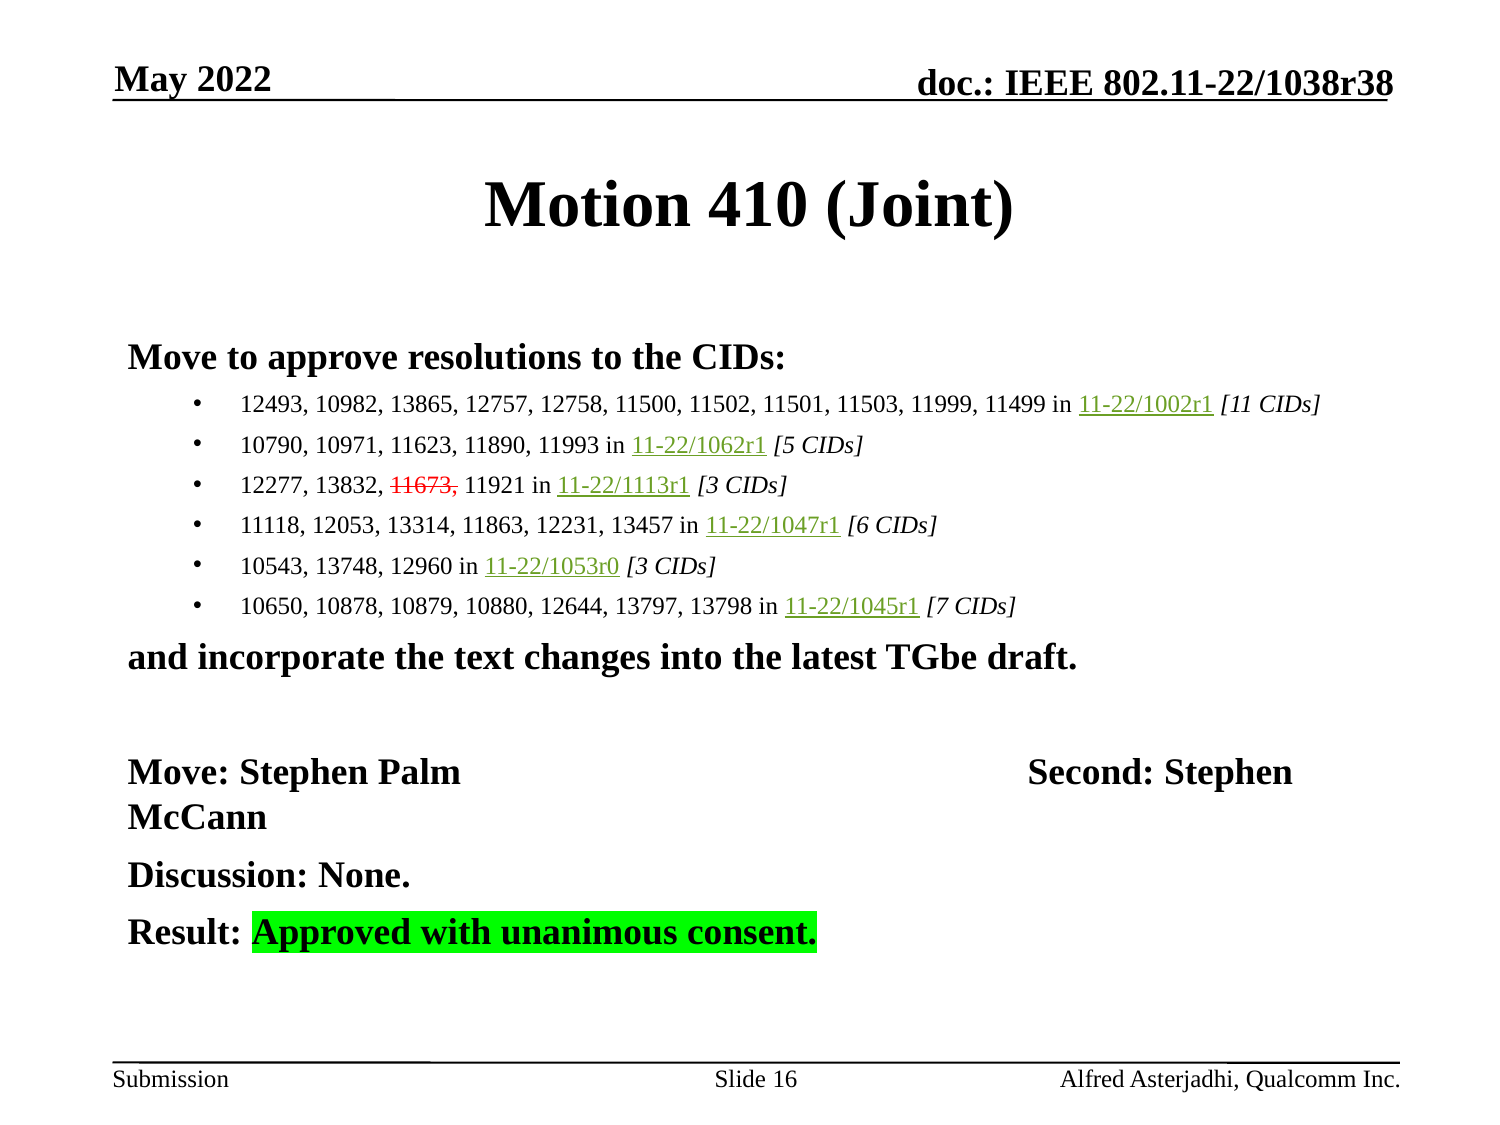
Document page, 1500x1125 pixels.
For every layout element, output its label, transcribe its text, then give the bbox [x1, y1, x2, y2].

list Move to approve resolutions to the CIDs: 12493, 10982, 13865, 12757, 12758, 11500, 11502, 11501, 11503, 11999, 11499 in 11-22/1002r1 [11 CIDs] 10790, 10971, 11623, 11890, 11993 in 11-22/1062r1 [5 CIDs] 12277, 13832, 11673, 11921 in 11-22/1113r1 [3 CIDs] 11118, 12053, 13314, 11863, 12231, 13457 in 11-22/1047r1 [6 CIDs] 10543, 13748, 12960 in 11-22/1053r0 [3 CIDs] 10650, 10878, 10879, 10880, 12644, 13797, 13798 in 11-22/1045r1 [7 CIDs] and incorporate the text changes into the latest TGbe draft. Move: Stephen Palm Second: Stephen McCann Discussion: None. Result: Approved with unanimous consent. [112, 324, 1388, 1063]
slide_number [114, 54, 423, 100]
footer Alfred Asterjadhi, Qualcomm Inc. [878, 1061, 1402, 1093]
title Motion 410 (Joint) [112, 112, 1388, 288]
slide_number Slide 16 [712, 1061, 800, 1123]
